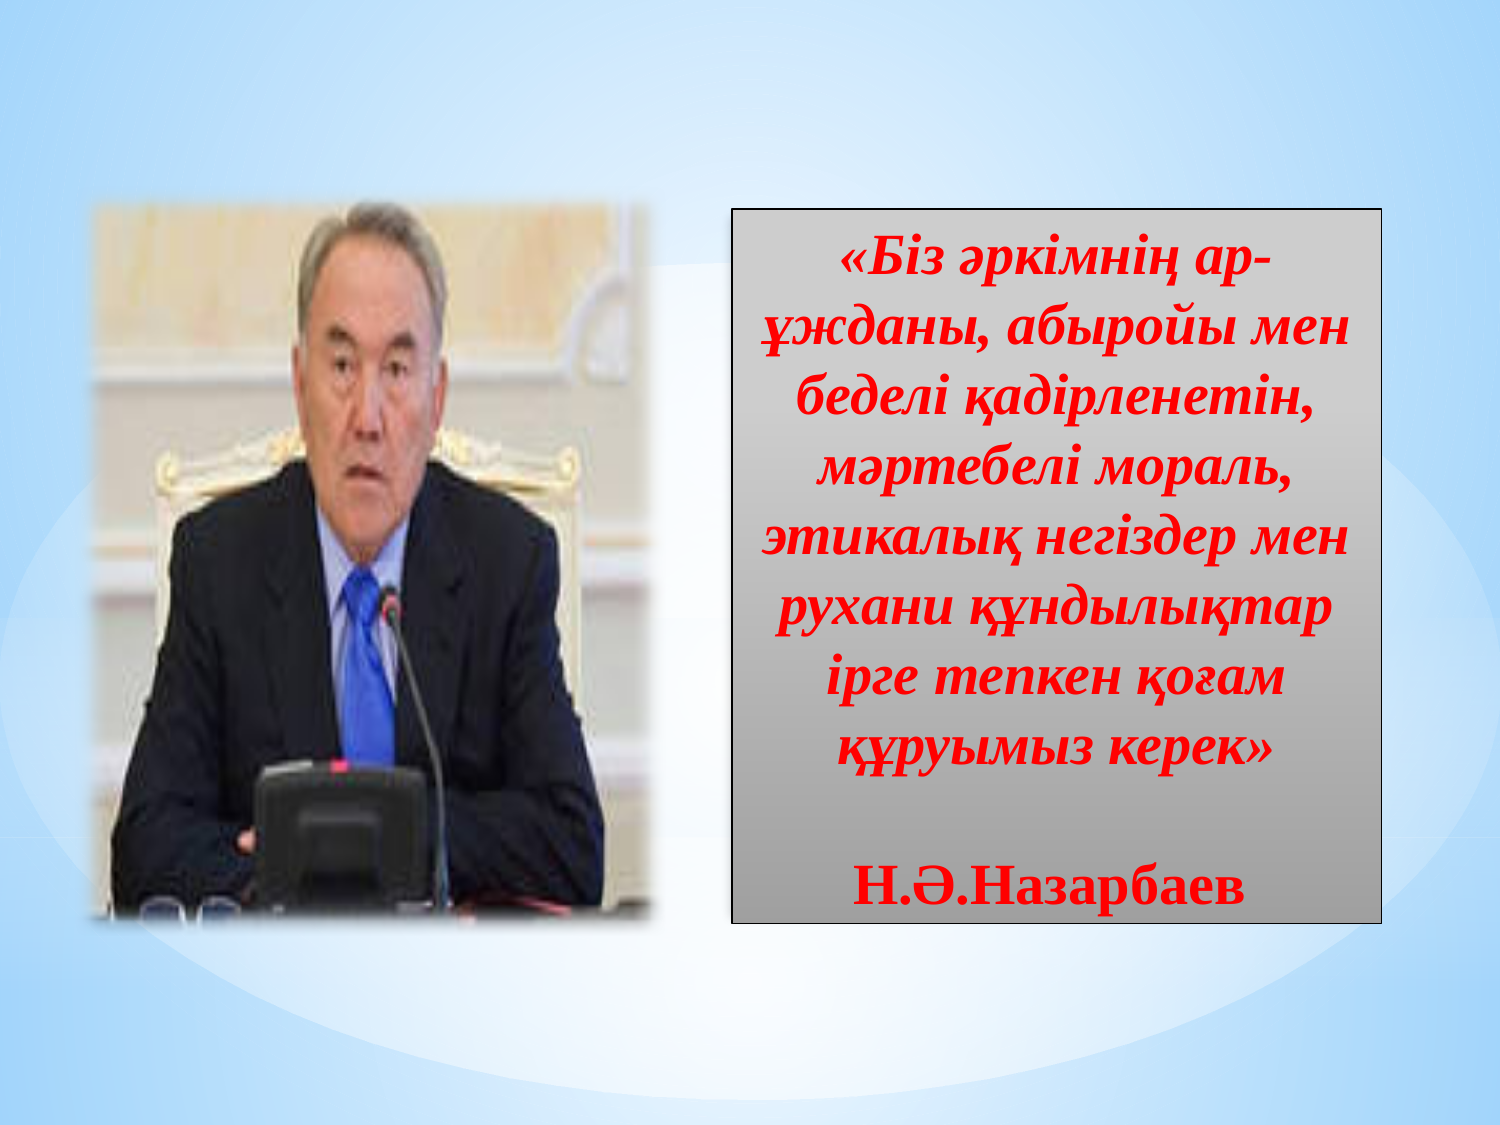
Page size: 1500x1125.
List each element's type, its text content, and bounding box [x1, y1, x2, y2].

text_box «Біз әркімнің ар-ұжданы, абыройы мен беделі қадірленетін, мәртебелі мораль, этикалық негіздер мен рухани құндылықтар ірге тепкен қоғам құруымыз керек» Н.Ә.Назарбаев [731, 208, 1382, 924]
picture [74, 186, 667, 937]
